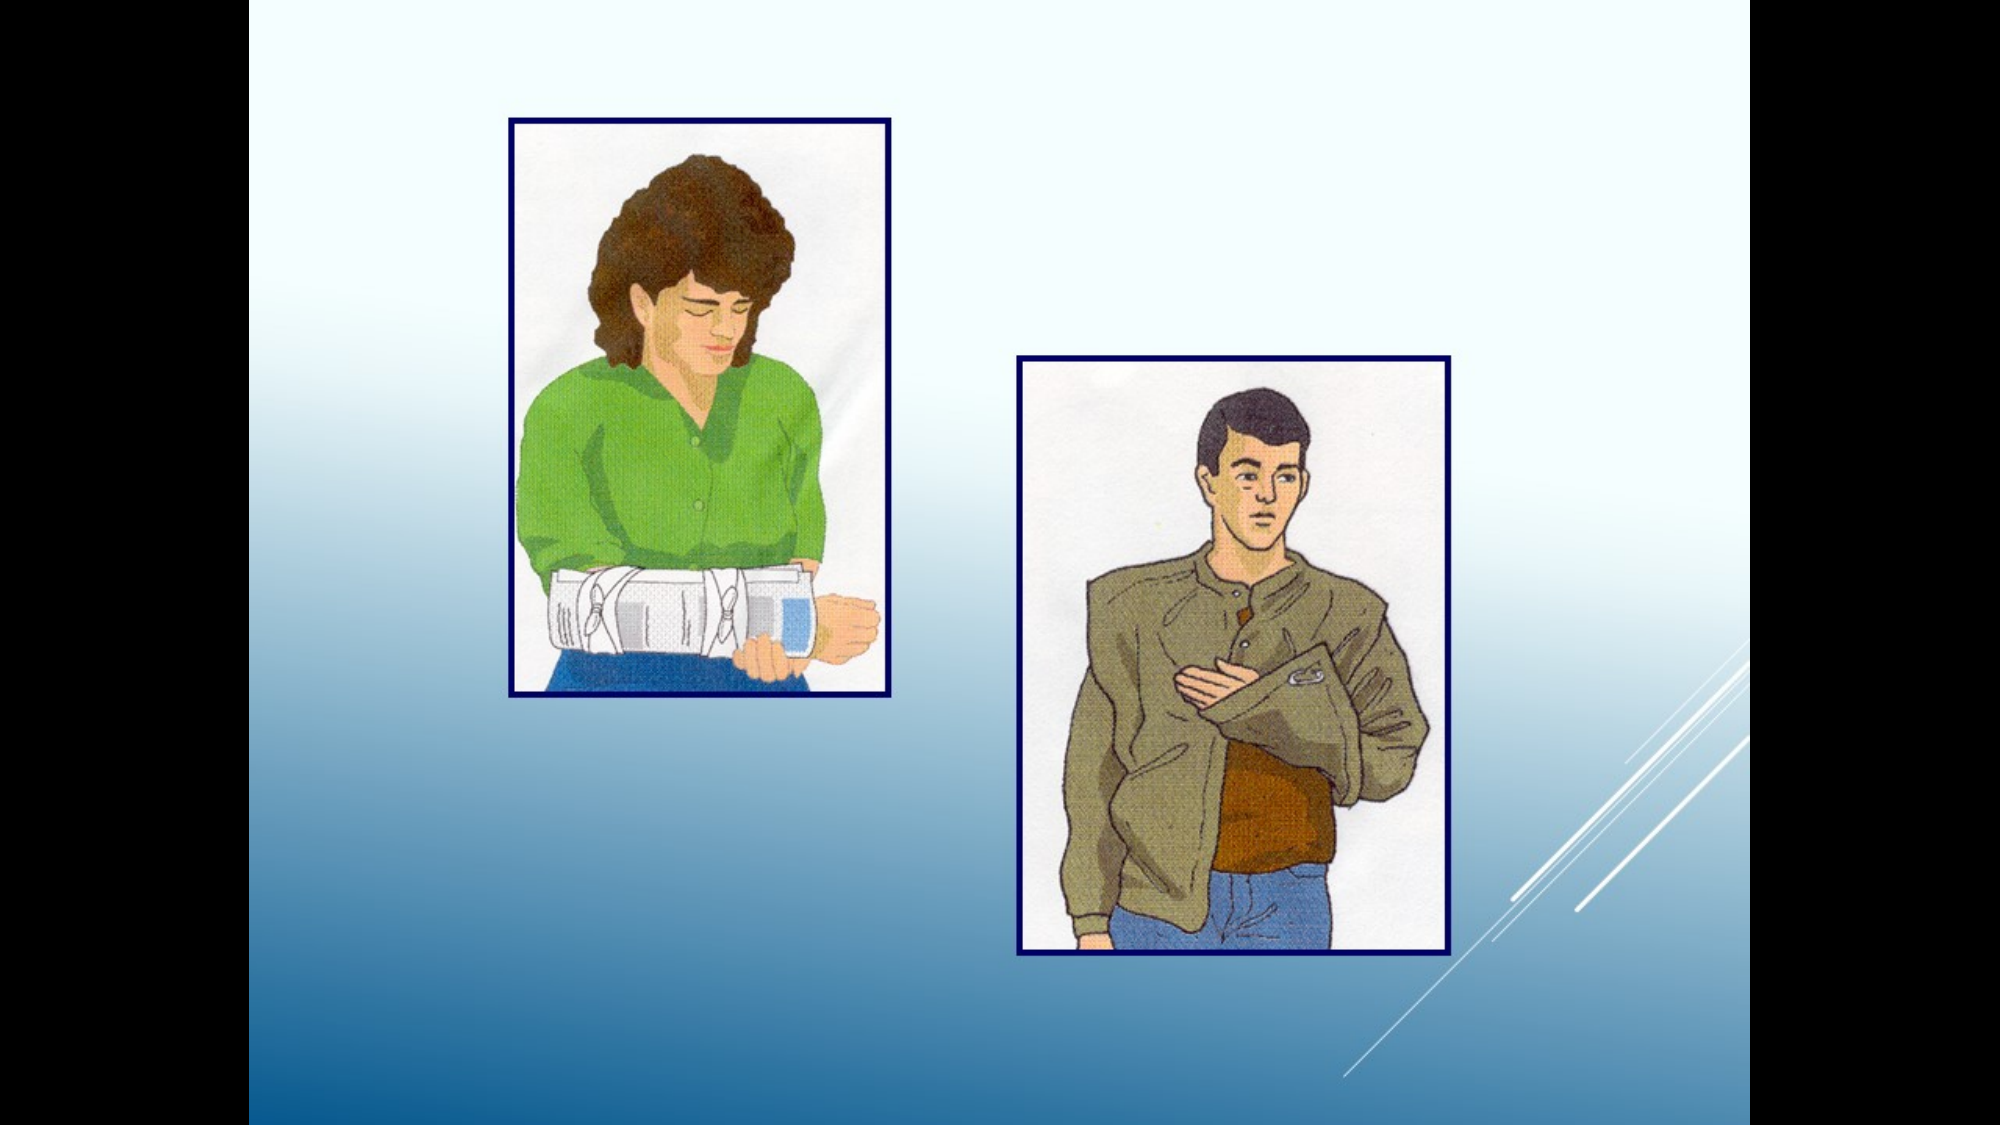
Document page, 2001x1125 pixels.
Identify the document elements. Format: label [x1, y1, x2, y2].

picture [249, 0, 1750, 1125]
